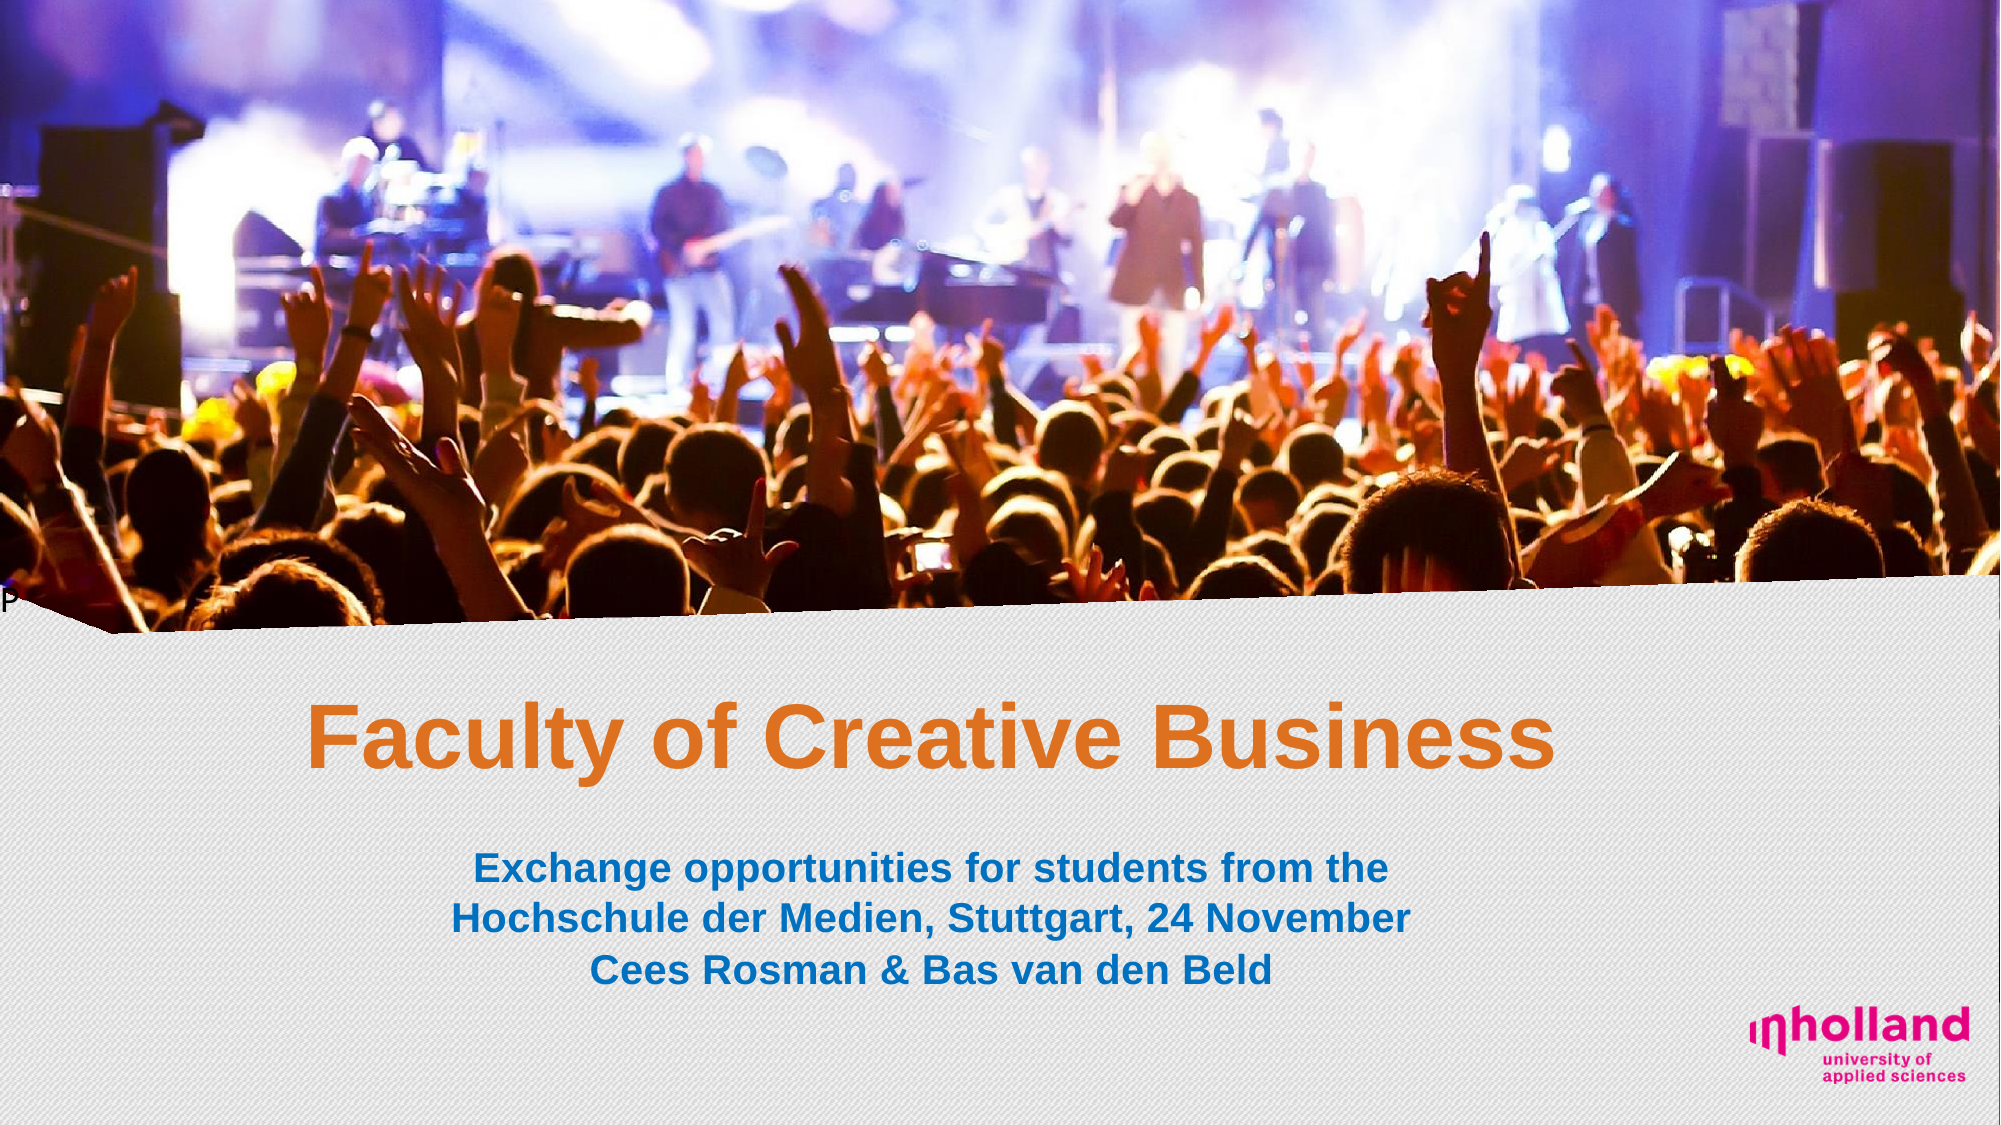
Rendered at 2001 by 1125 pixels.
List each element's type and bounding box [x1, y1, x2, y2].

text_box [0, 0, 2000, 1125]
